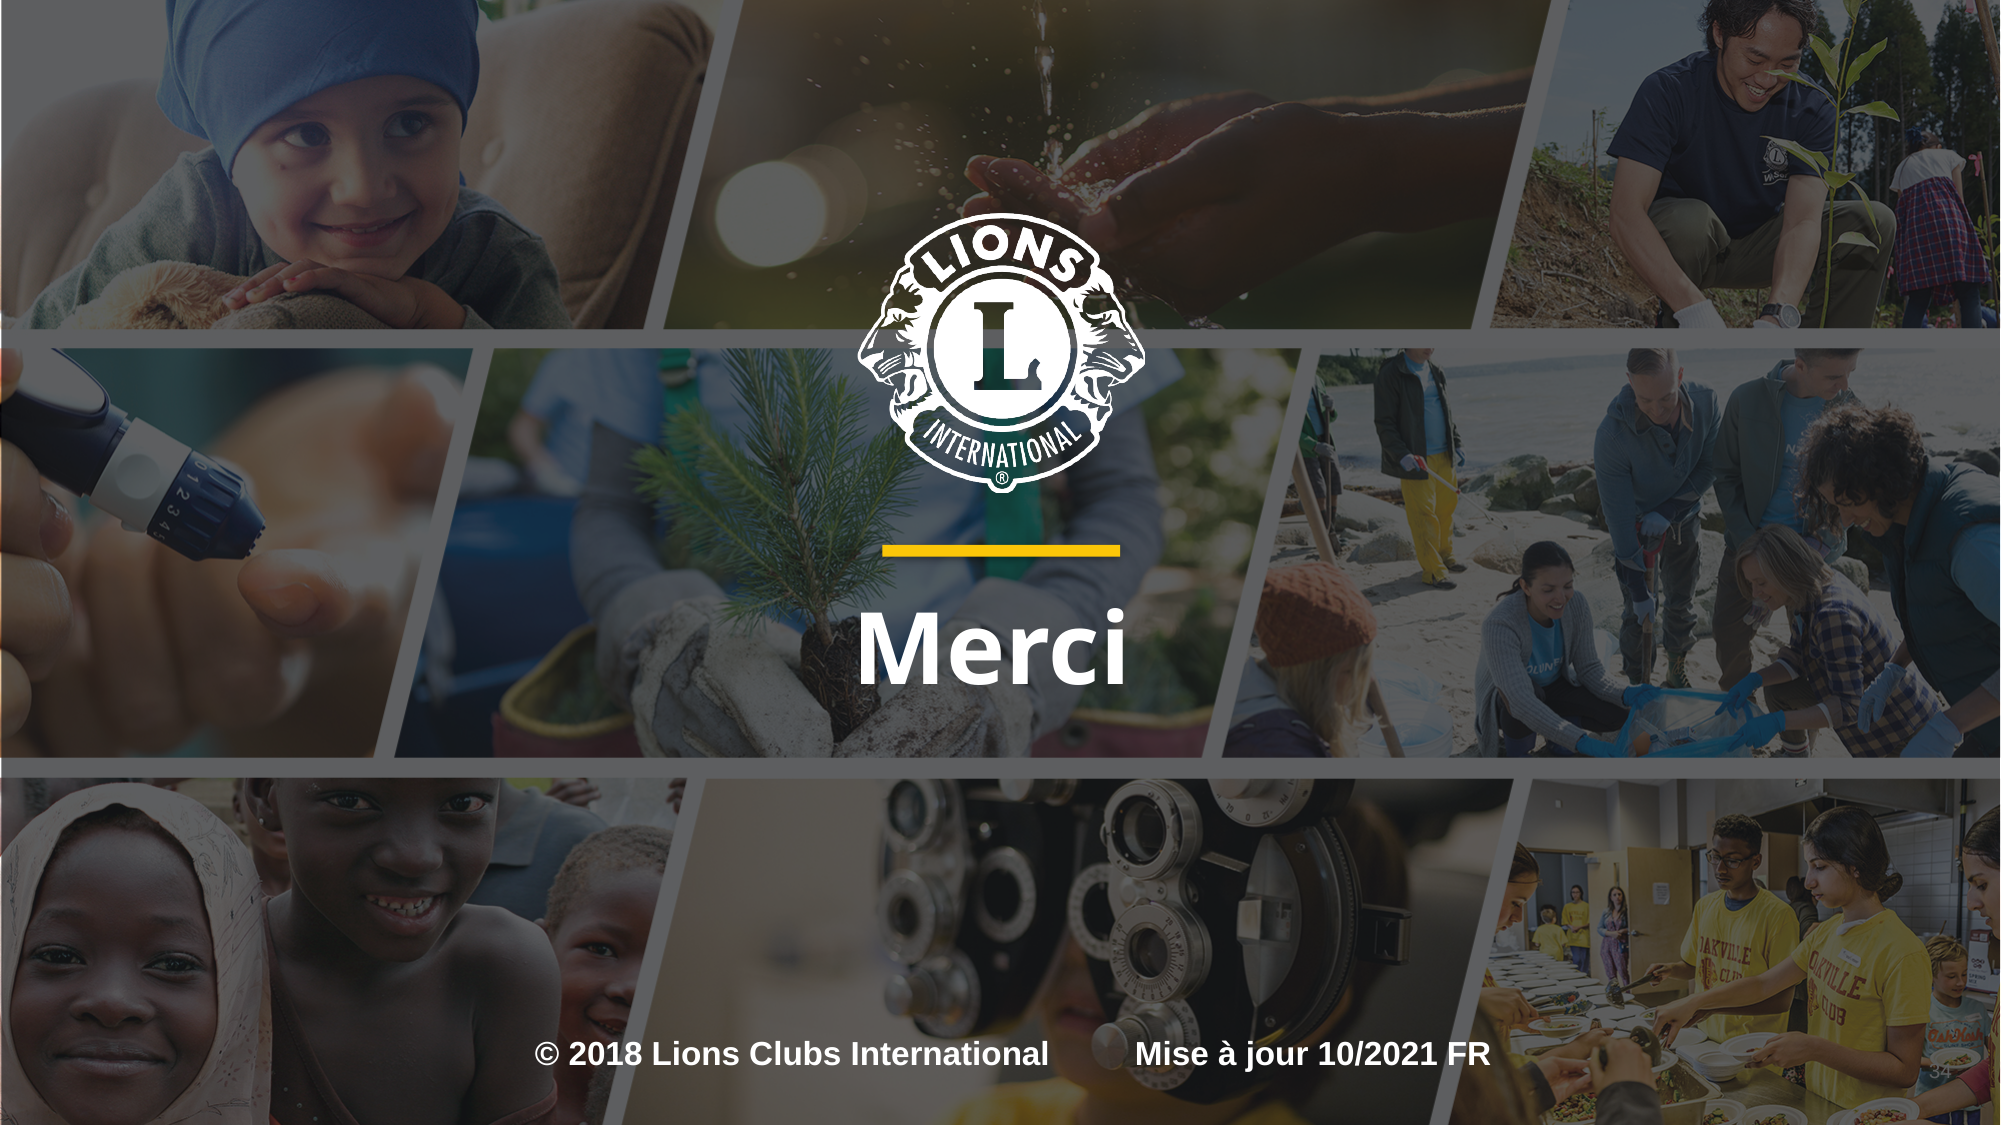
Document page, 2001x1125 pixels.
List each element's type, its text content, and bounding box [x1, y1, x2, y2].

text_box © 2018 Lions Clubs International [520, 1024, 1078, 1080]
text_box [882, 544, 1121, 557]
text_box Merci [367, 497, 1643, 813]
text_box [0, 0, 2000, 1125]
picture [857, 212, 1146, 493]
text_box Mise à jour 10/2021 FR [1120, 1024, 1538, 1080]
